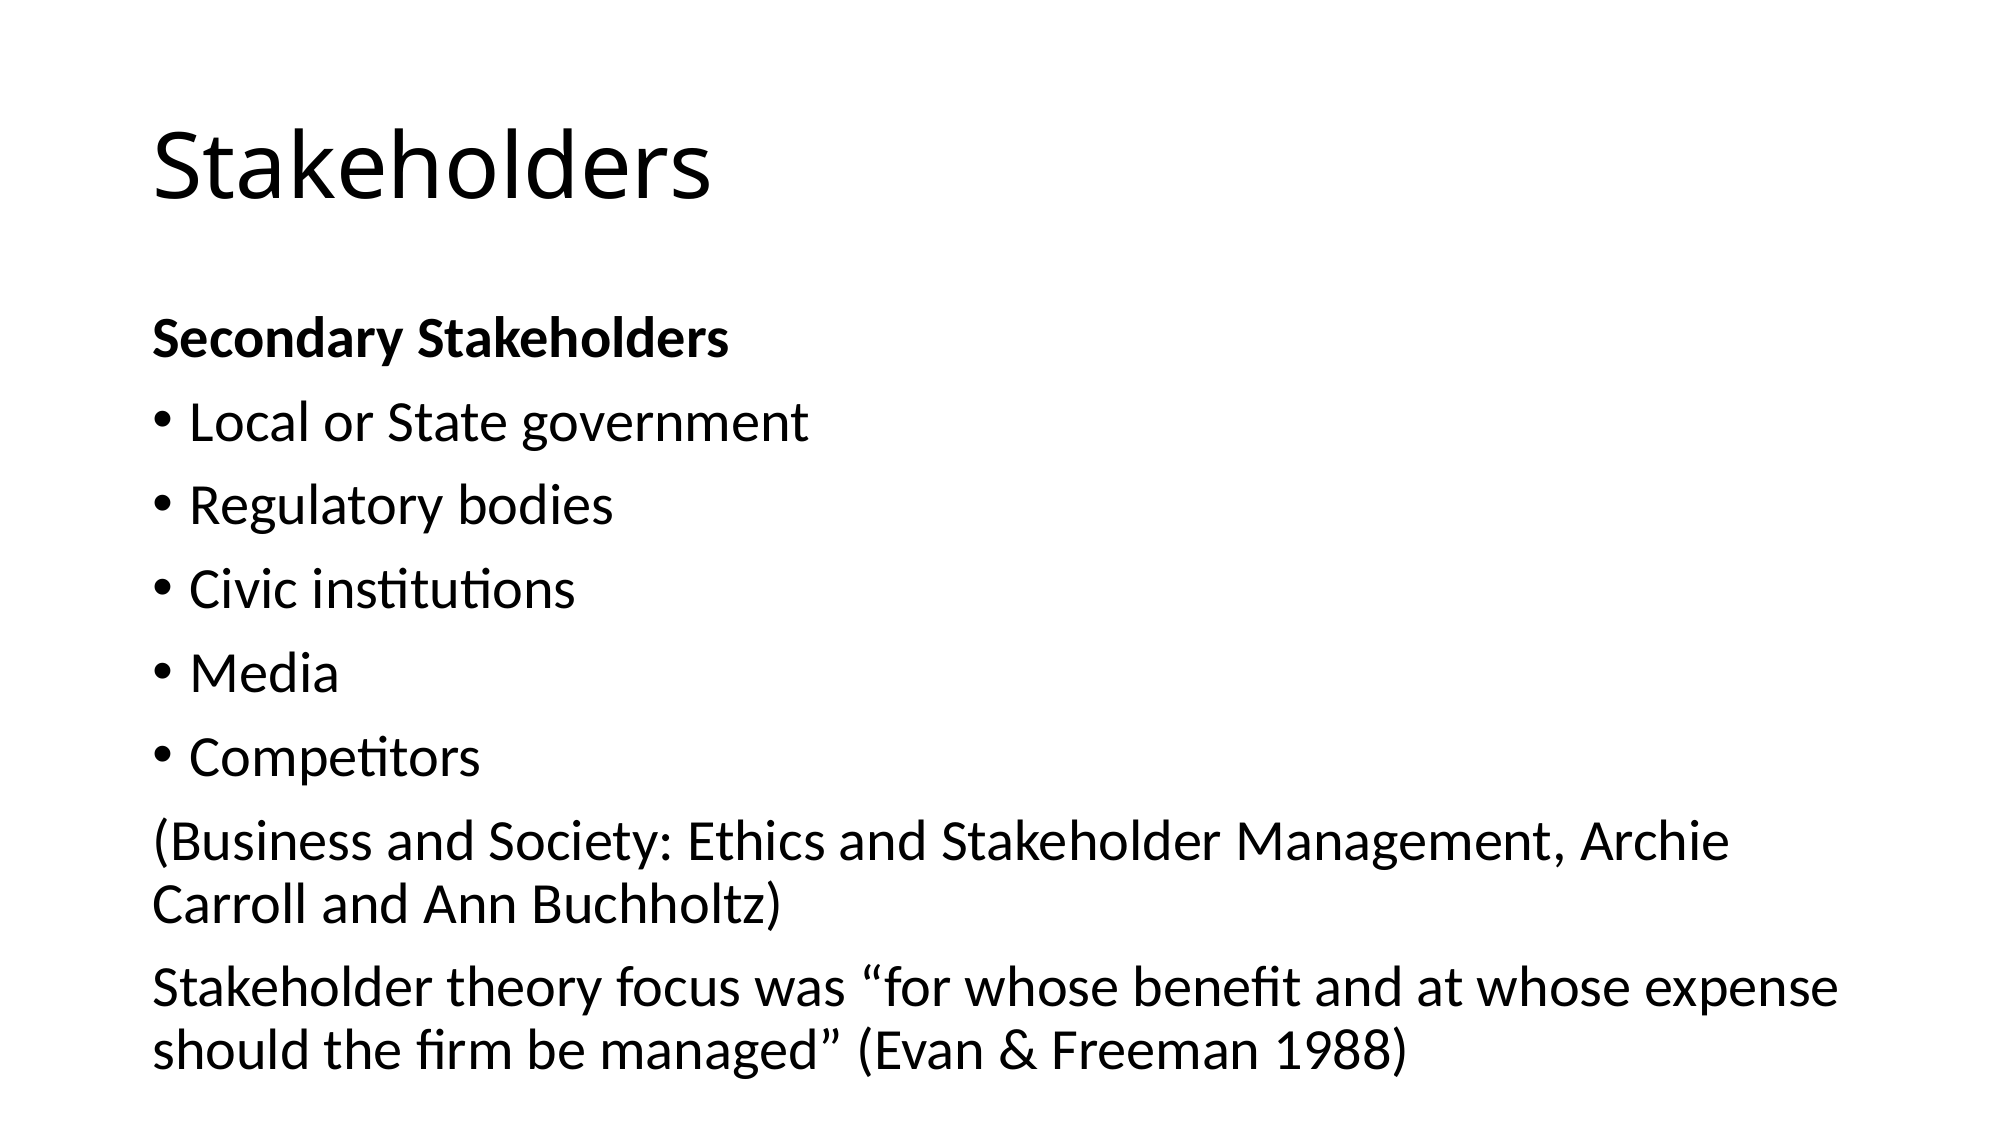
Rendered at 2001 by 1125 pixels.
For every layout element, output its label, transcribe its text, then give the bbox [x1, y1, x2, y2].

title Stakeholders [137, 59, 1863, 278]
list Secondary Stakeholders Local or State government Regulatory bodies Civic institutions Media Competitors (Business and Society: Ethics and Stakeholder Management, Archie Carroll and Ann Buchholtz) Stakeholder theory focus was “for whose benefit and at whose expense should the firm be managed” (Evan & Freeman 1988) [137, 299, 1863, 1125]
